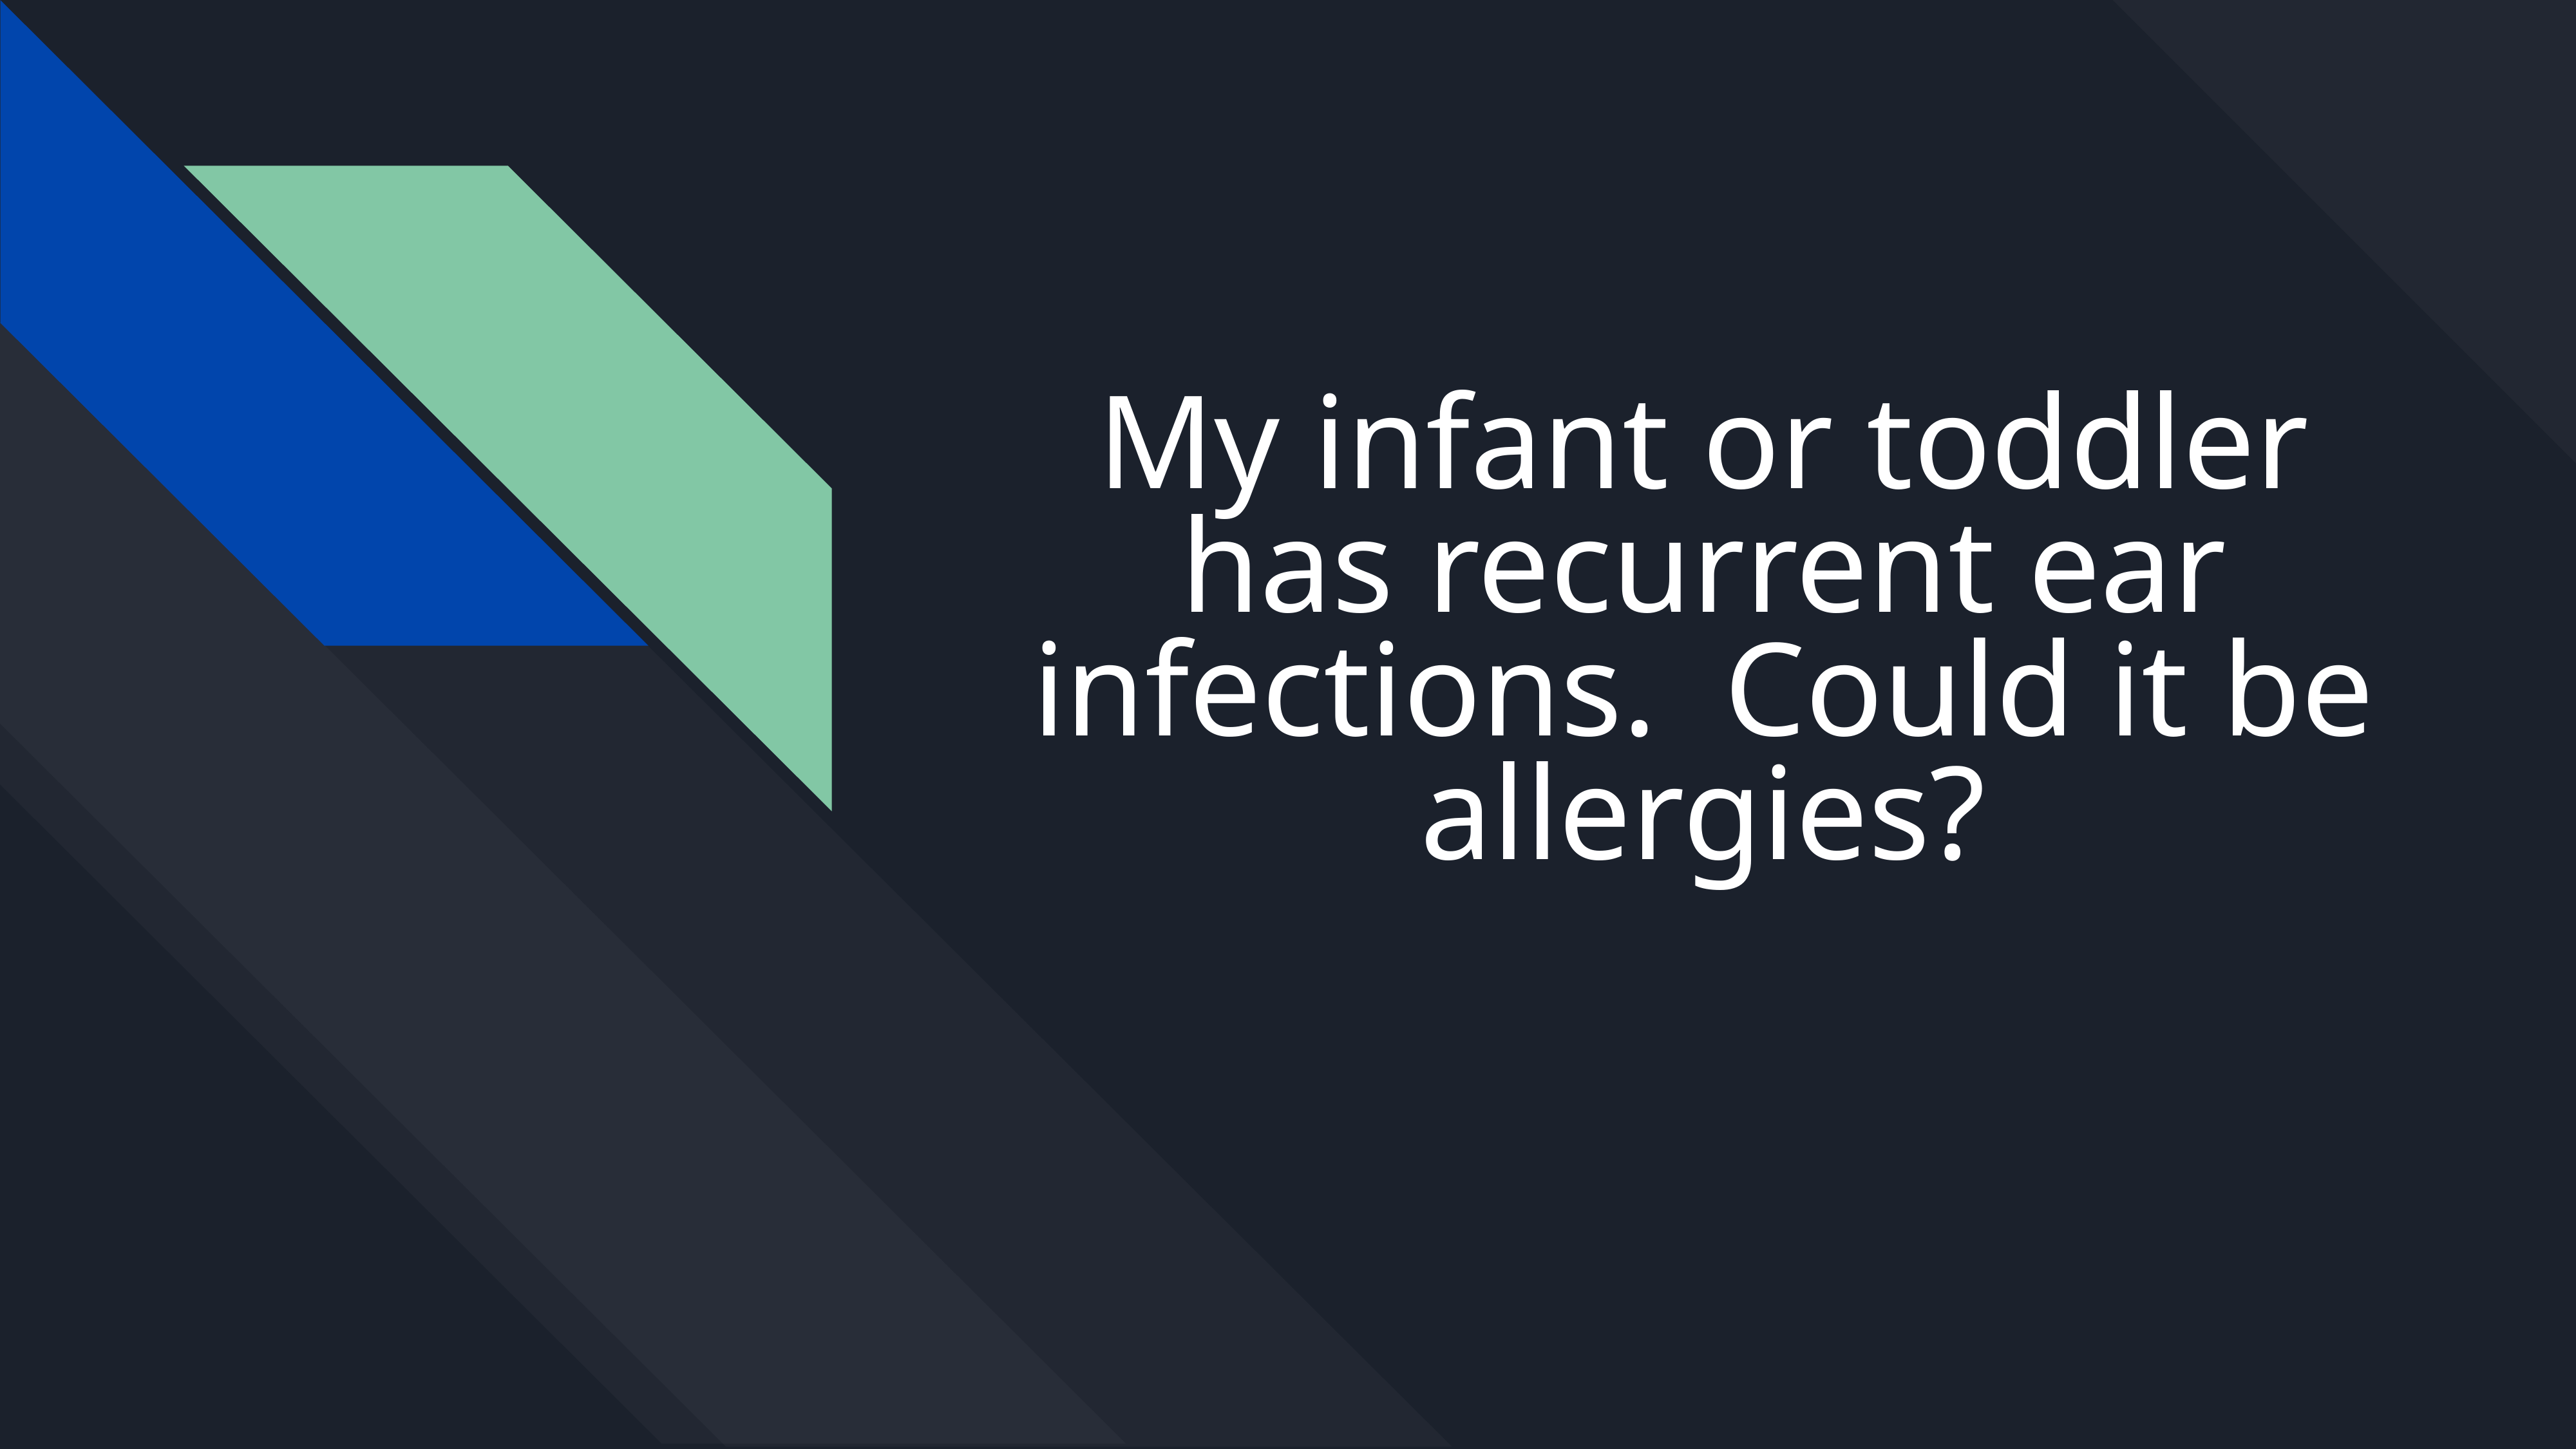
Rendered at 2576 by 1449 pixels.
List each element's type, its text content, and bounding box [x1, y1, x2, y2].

title My infant or toddler has recurrent ear infections. Could it be allergies? [996, 444, 2410, 890]
